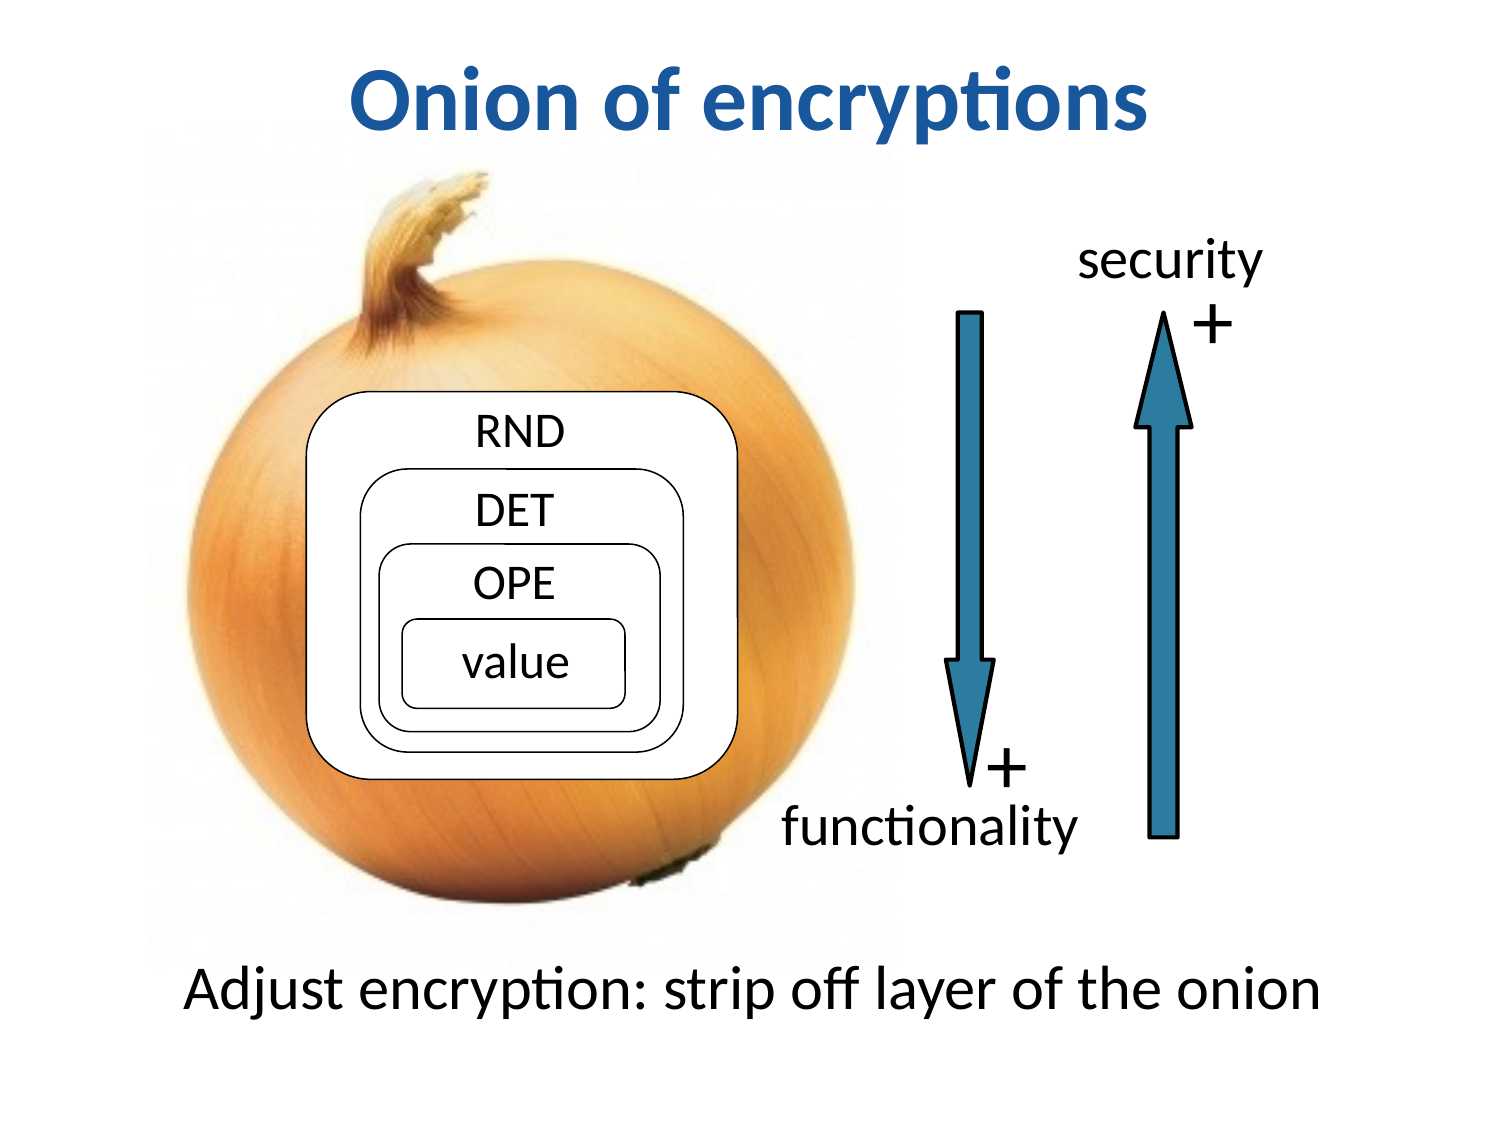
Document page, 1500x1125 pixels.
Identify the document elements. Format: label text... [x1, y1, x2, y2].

picture [147, 126, 897, 969]
text_box security [1062, 212, 1429, 298]
title Onion of encryptions [75, 0, 1425, 188]
text_box Adjust encryption: strip off layer of the onion [168, 939, 1426, 1030]
text_box [945, 312, 994, 779]
text_box [1135, 312, 1192, 838]
text_box functionality [902, 779, 1133, 865]
text_box + [1177, 298, 1288, 375]
text_box + [971, 704, 1082, 779]
